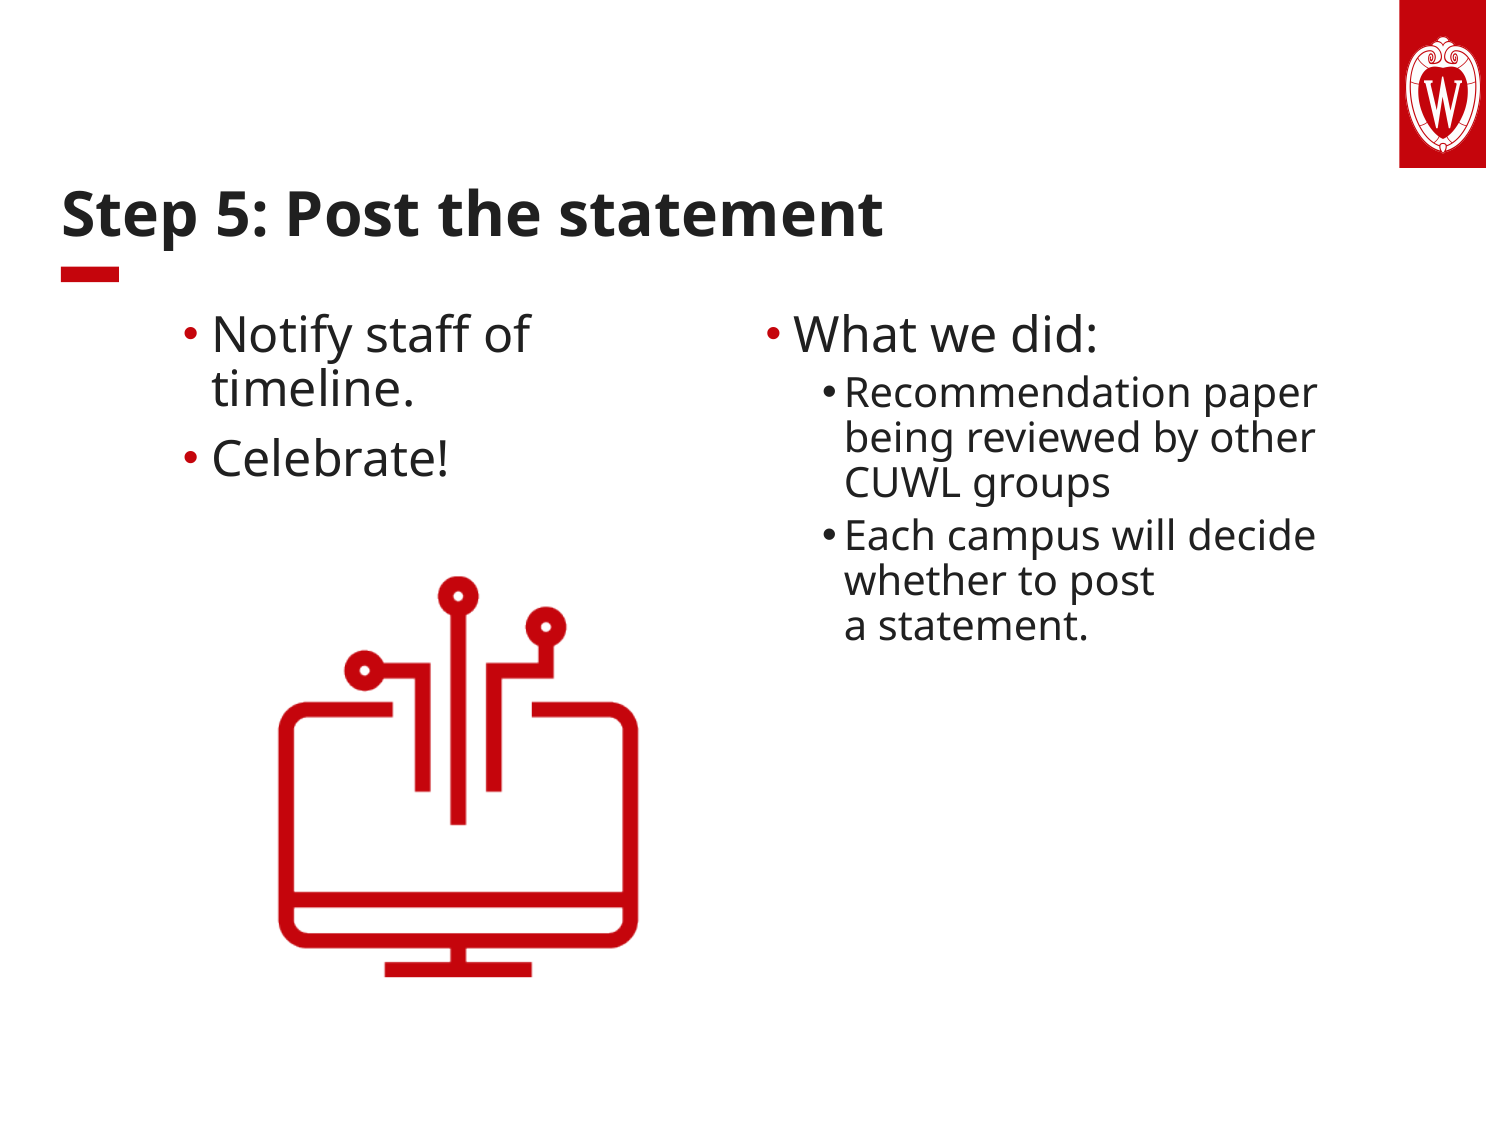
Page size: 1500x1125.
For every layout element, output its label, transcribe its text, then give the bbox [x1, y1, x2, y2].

list What we did: Recommendation paper being reviewed by other CUWL groups Each campus will decide whether to post a statement. [765, 301, 1374, 1032]
list Notify staff of timeline. Celebrate! [182, 301, 735, 1032]
list Step 5: Post the statement [60, 75, 1374, 250]
picture [243, 562, 674, 992]
picture [1405, 36, 1481, 154]
